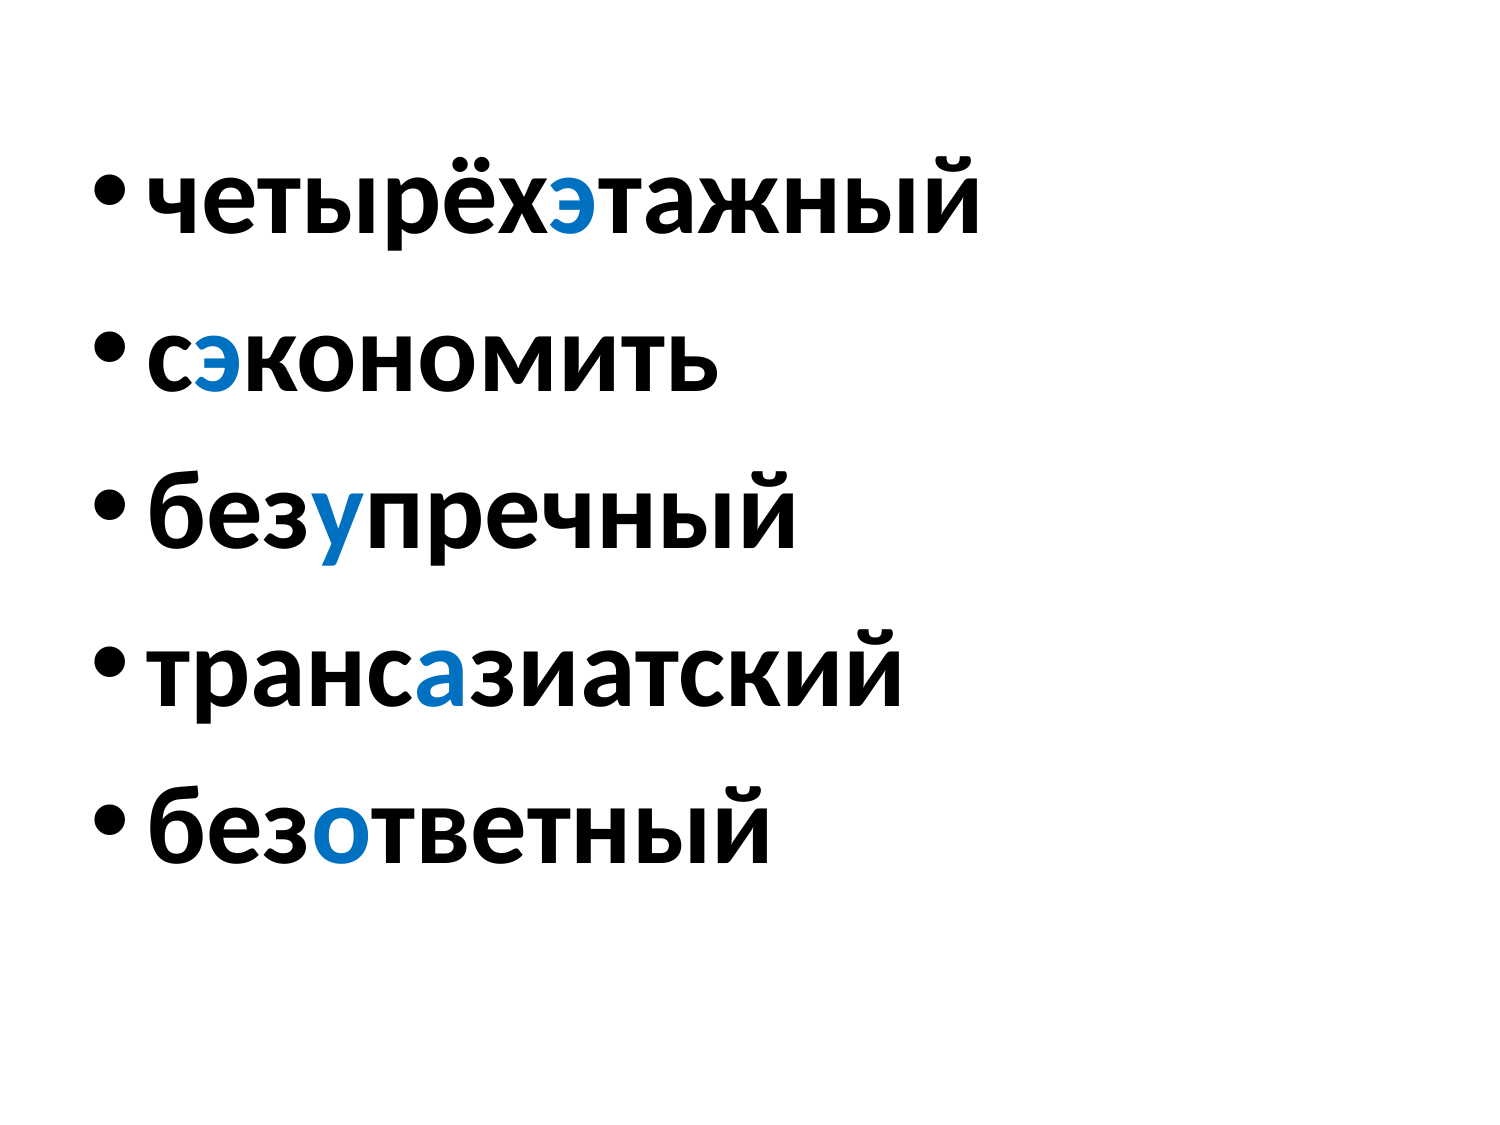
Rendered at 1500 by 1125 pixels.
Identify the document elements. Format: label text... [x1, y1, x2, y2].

list четырёхэтажный сэкономить безупречный трансазиатский безответный [75, 113, 1425, 1005]
